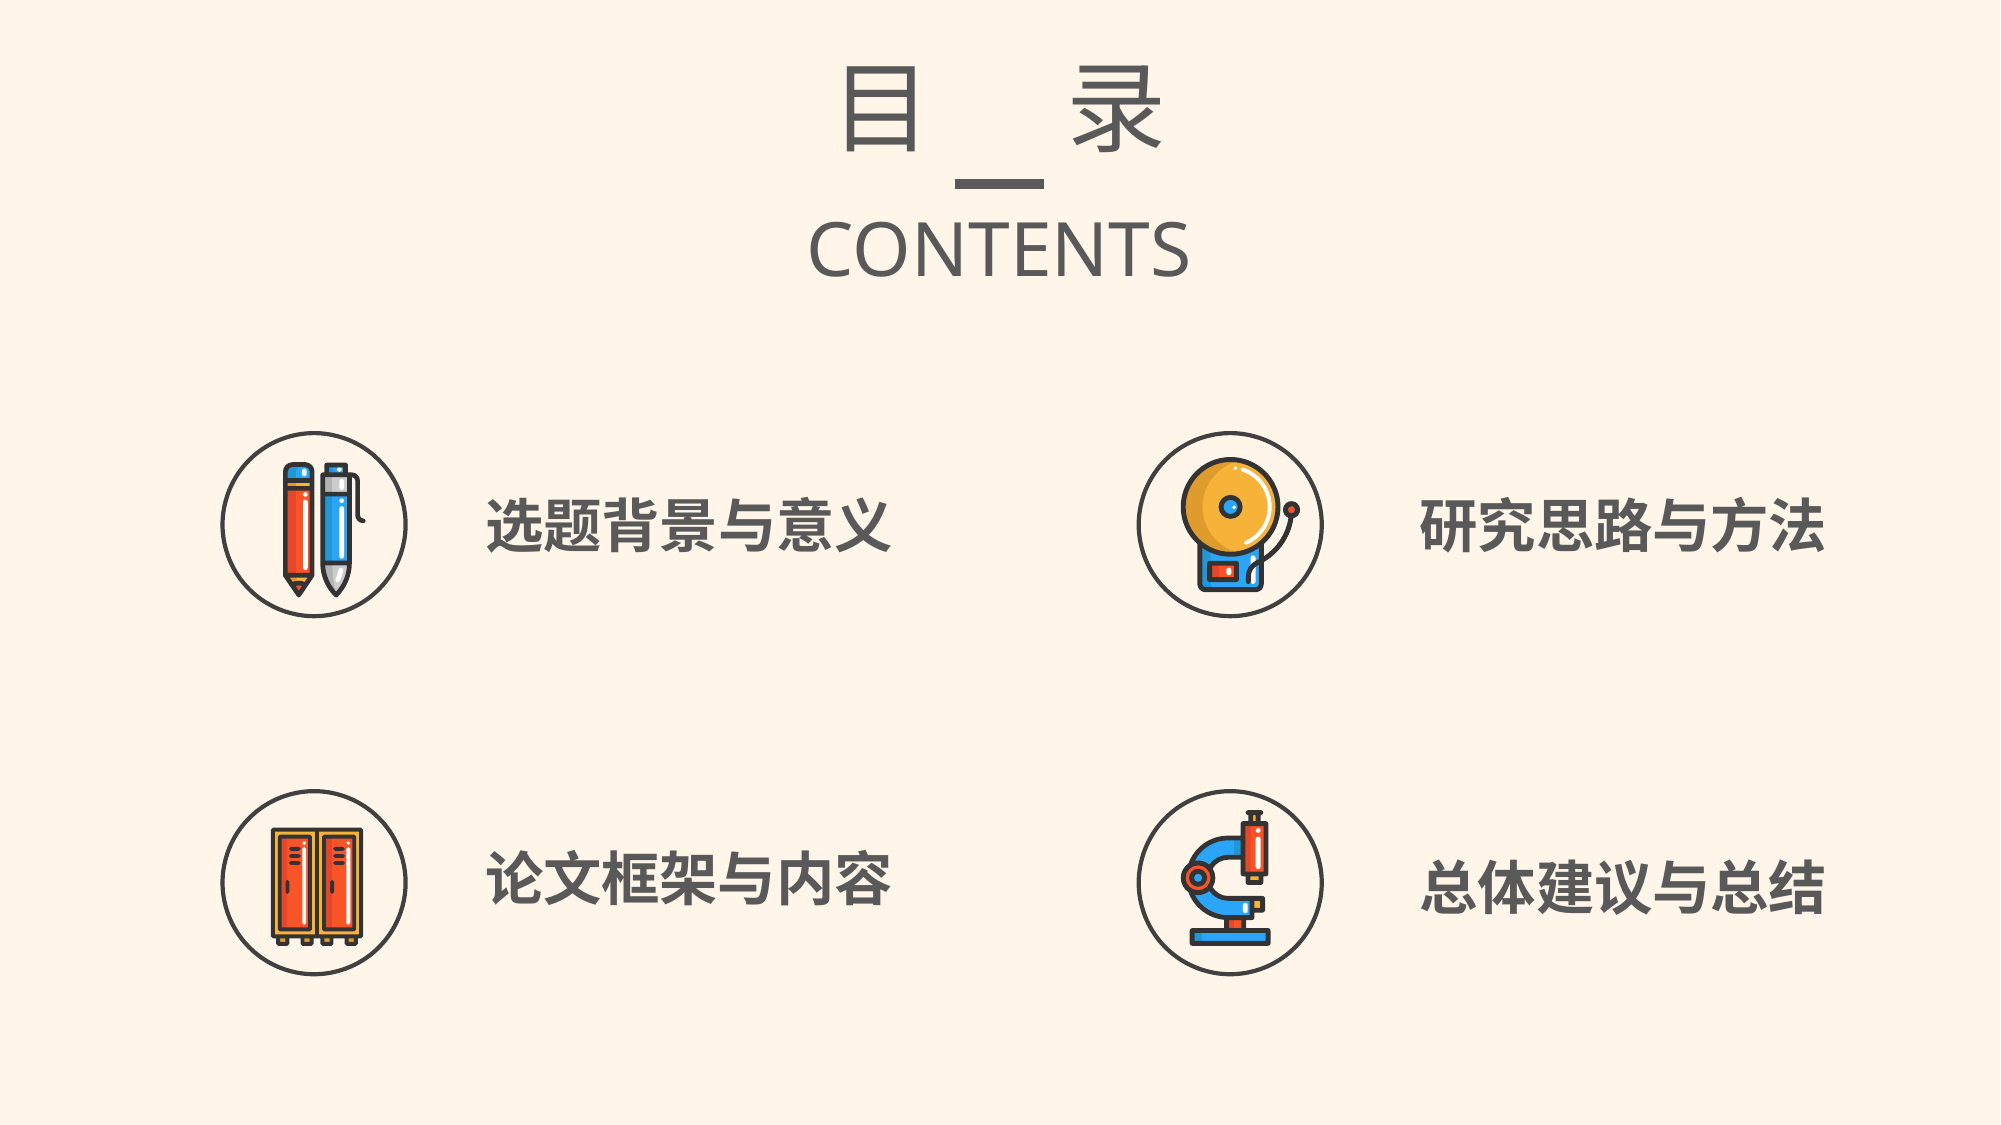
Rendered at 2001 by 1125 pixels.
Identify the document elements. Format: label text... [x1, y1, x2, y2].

text_box [1301, 464, 1323, 585]
text_box [221, 432, 407, 618]
text_box 总体建议与总结 [1404, 843, 1843, 929]
picture [270, 827, 364, 946]
text_box 论文框架与内容 [470, 835, 908, 920]
picture [282, 461, 366, 598]
picture [1180, 456, 1301, 593]
text_box CONTENTS [689, 194, 1310, 299]
text_box 研究思路与方法 [1404, 481, 1843, 567]
text_box [221, 790, 407, 976]
text_box 选题背景与意义 [470, 481, 908, 567]
text_box 目 录 [817, 0, 1182, 172]
picture [1180, 810, 1271, 946]
text_box [1137, 790, 1323, 976]
text_box [1137, 432, 1293, 618]
